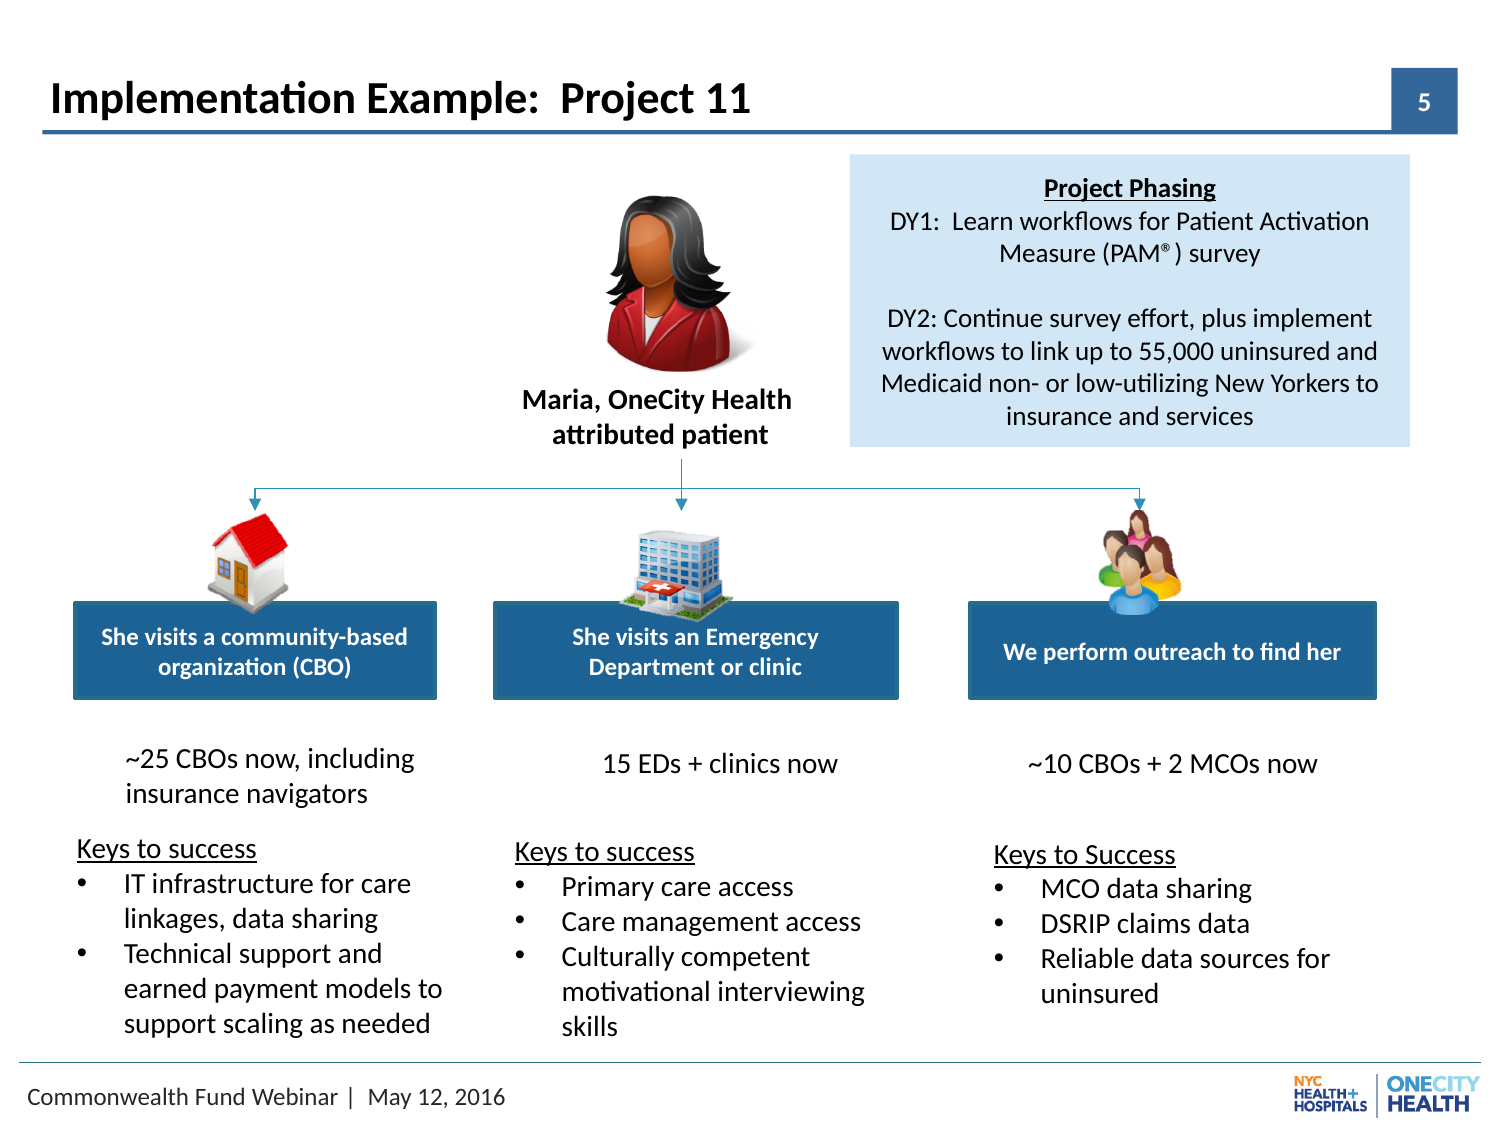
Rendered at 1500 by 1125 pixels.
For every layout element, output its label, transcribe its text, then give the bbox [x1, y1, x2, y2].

text_box She visits an Emergency Department or clinic [493, 601, 899, 700]
picture [617, 510, 739, 636]
picture [1093, 510, 1187, 616]
text_box Project Phasing DY1: Learn workflows for Patient Activation Measure (PAM®) survey DY2: Continue survey effort, plus implement workflows to link up to 55,000 uninsured and Medicaid non- or low-utilizing New Yorkers to insurance and services [848, 152, 1412, 449]
text_box Maria, OneCity Health attributed patient [506, 372, 814, 458]
text_box We perform outreach to find her [968, 601, 1377, 700]
text_box ~10 CBOs + 2 MCOs now [1013, 736, 1411, 822]
text_box Keys to success IT infrastructure for care linkages, data sharing Technical support and earned payment models to support scaling as needed [62, 822, 475, 1047]
text_box She visits a community-based organization (CBO) [73, 601, 437, 700]
picture [203, 510, 295, 619]
text_box 15 EDs + clinics now [587, 736, 1013, 787]
text_box ~25 CBOs now, including insurance navigators [110, 731, 508, 817]
picture [586, 191, 768, 372]
text_box Keys to success Primary care access Care management access Culturally competent motivational interviewing skills [499, 824, 897, 1050]
title Implementation Example: Project 11 [24, 0, 1339, 131]
text_box Keys to Success MCO data sharing DSRIP claims data Reliable data sources for uninsured [978, 827, 1425, 1018]
